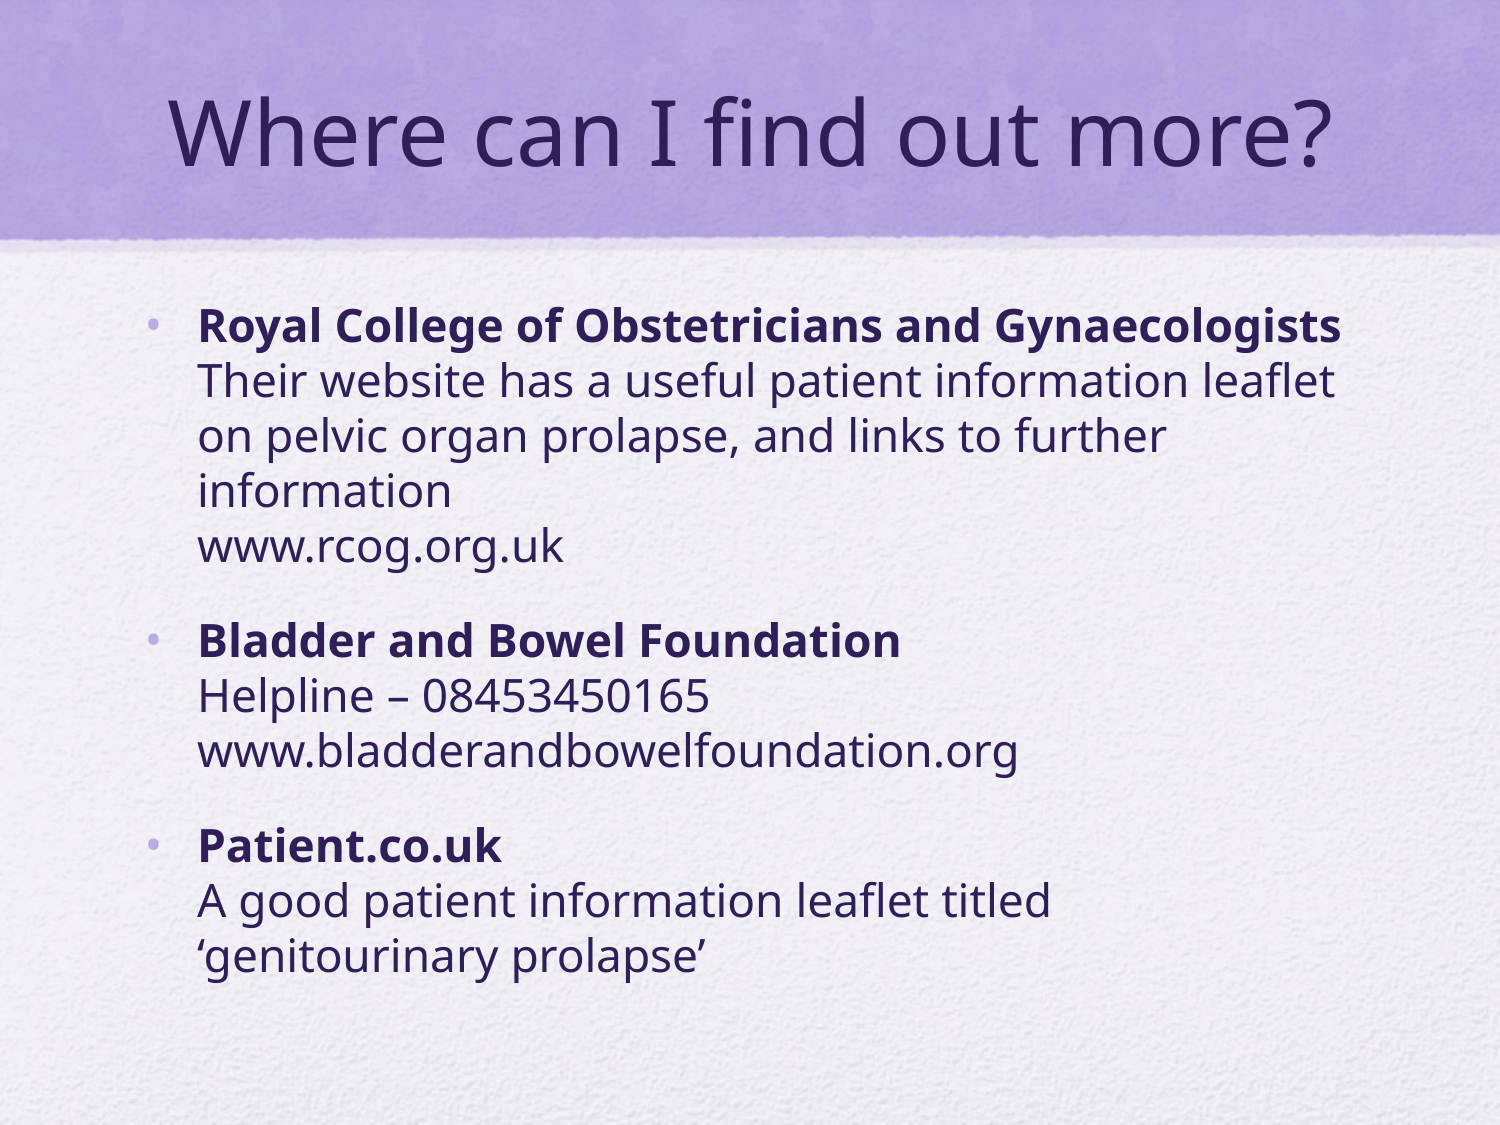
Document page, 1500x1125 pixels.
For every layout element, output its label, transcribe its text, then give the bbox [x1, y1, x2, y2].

picture [0, 225, 1500, 1125]
list Royal College of Obstetricians and Gynaecologists Their website has a useful patient information leaflet on pelvic organ prolapse, and links to further information www.rcog.org.uk Bladder and Bowel Foundation Helpline – 08453450165 www.bladderandbowelfoundation.org Patient.co.uk A good patient information leaflet titled ‘genitourinary prolapse’ [129, 288, 1372, 993]
title Where can I find out more? [129, 6, 1372, 239]
